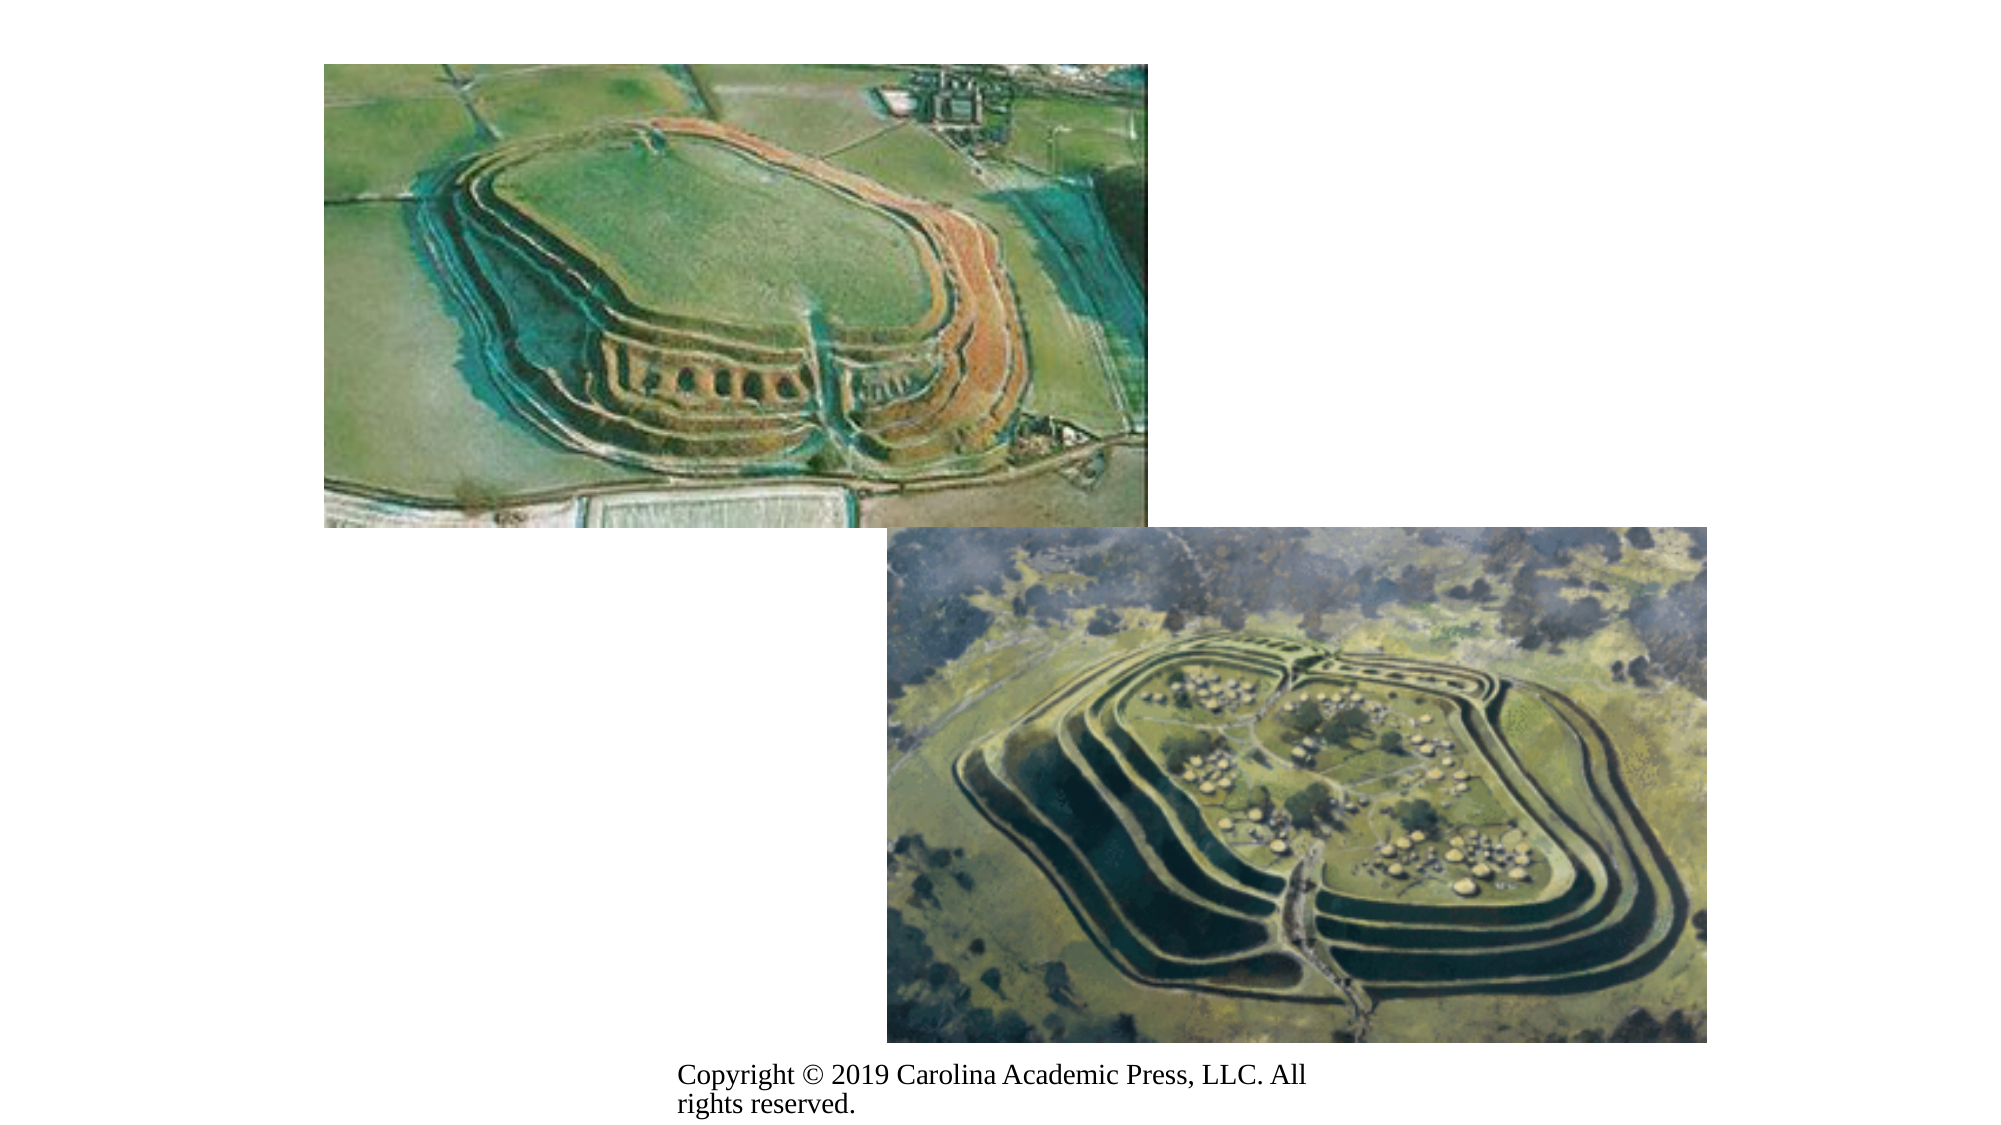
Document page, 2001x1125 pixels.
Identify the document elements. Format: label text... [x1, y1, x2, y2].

picture [324, 64, 1707, 1043]
footer Copyright © 2019 Carolina Academic Press, LLC. All rights reserved. [662, 1042, 1338, 1103]
